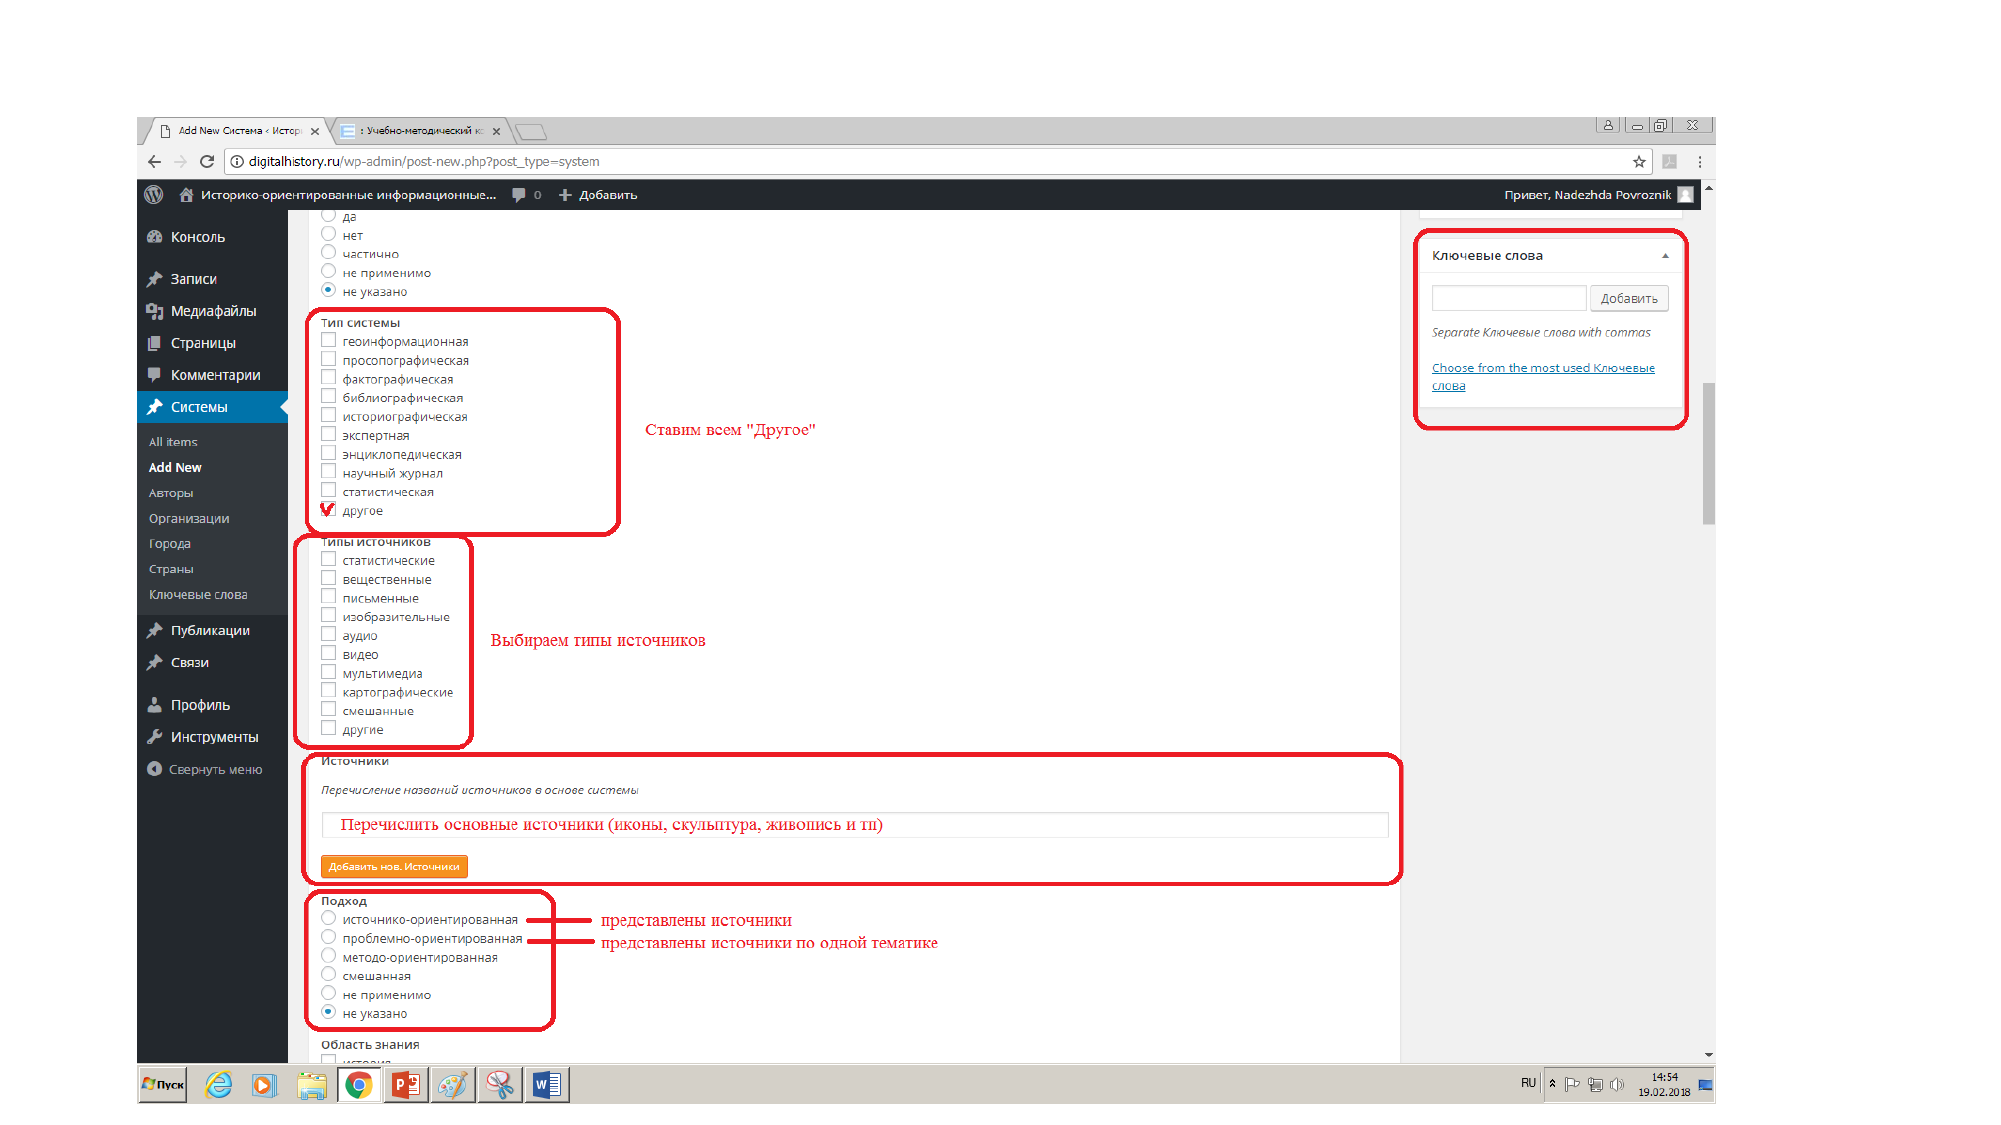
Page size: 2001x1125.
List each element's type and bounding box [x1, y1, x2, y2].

list [137, 117, 1716, 1104]
